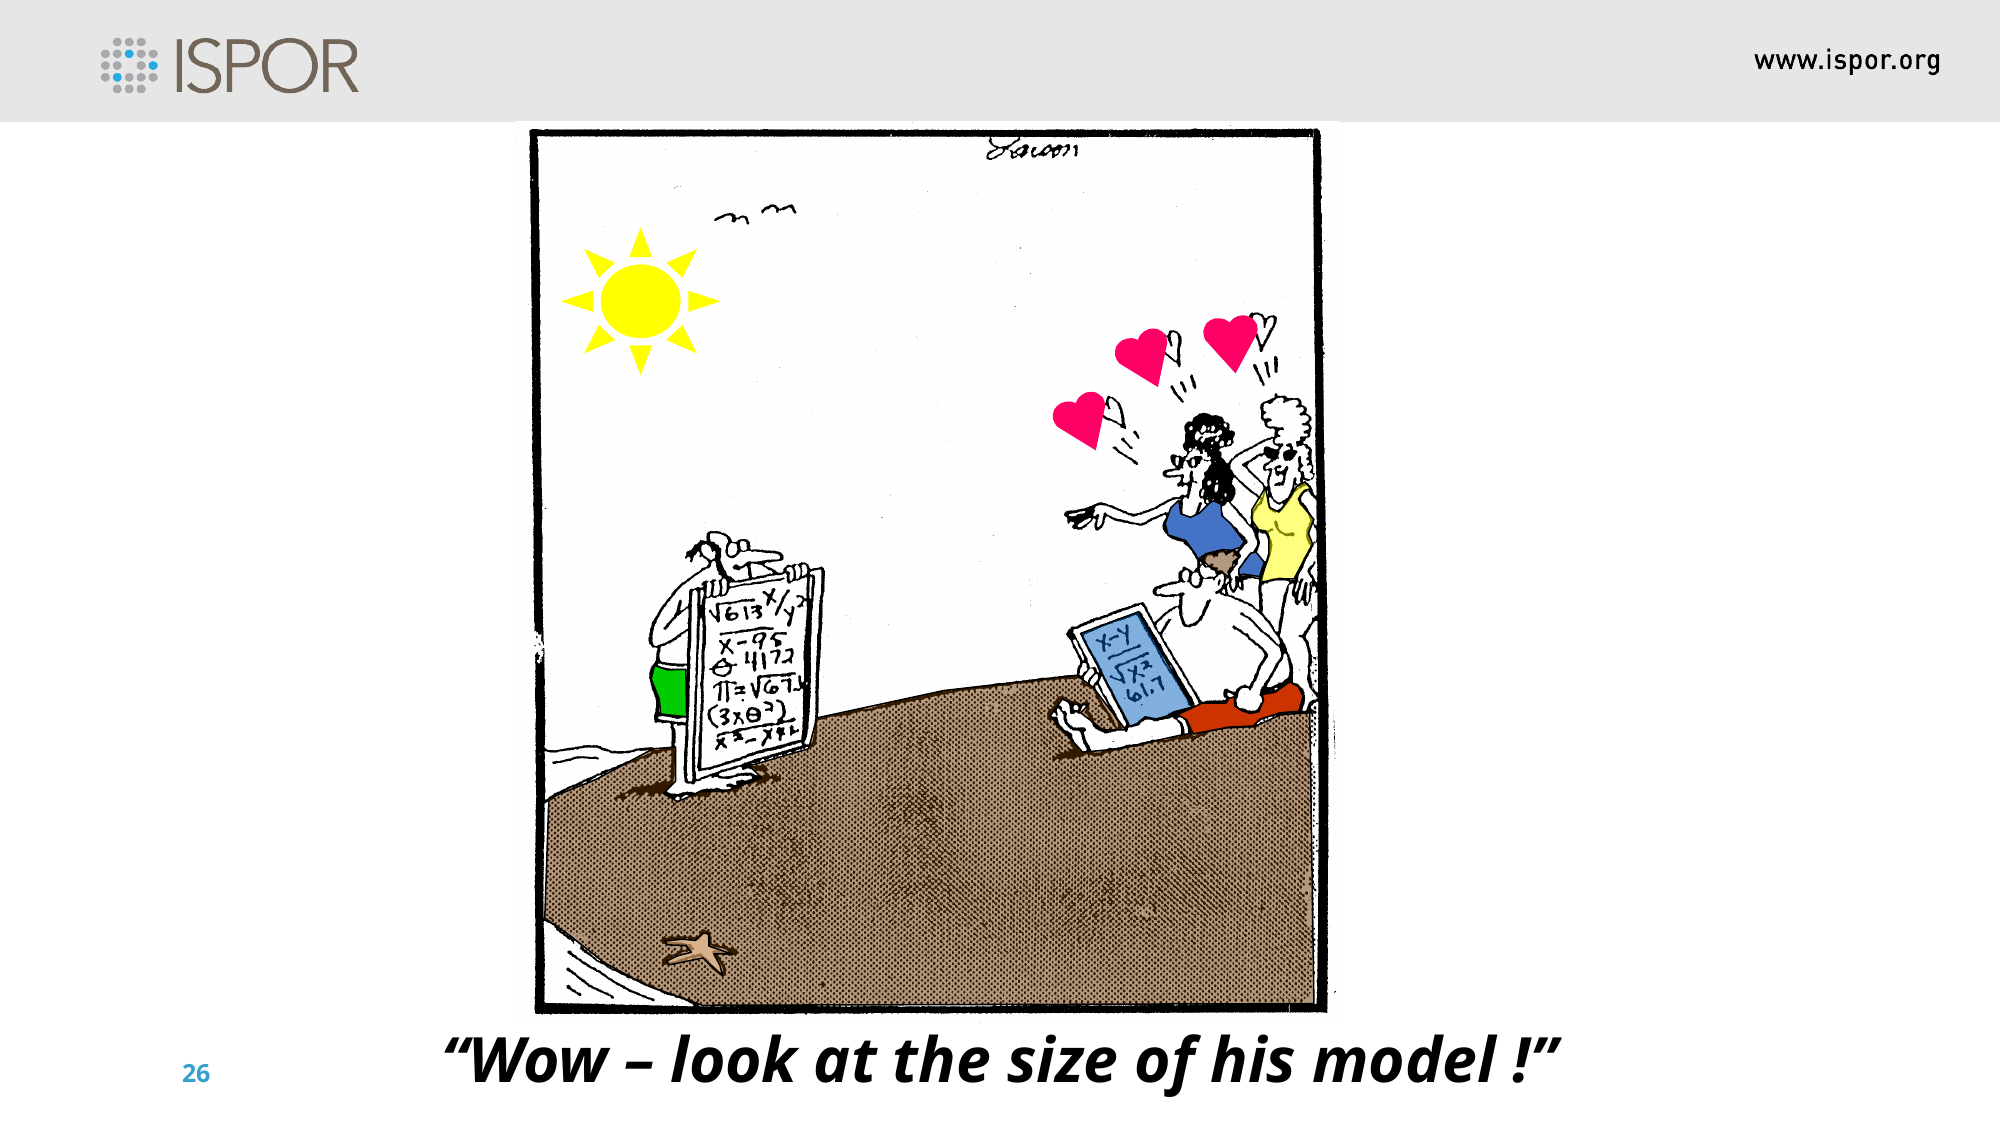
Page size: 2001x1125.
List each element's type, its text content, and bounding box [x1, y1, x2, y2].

text_box “Wow – look at the size of his model !” [249, 1013, 1750, 1103]
slide_number 26 [167, 1044, 330, 1105]
picture [87, 23, 407, 100]
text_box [515, 121, 1340, 1029]
picture [1738, 34, 1962, 89]
